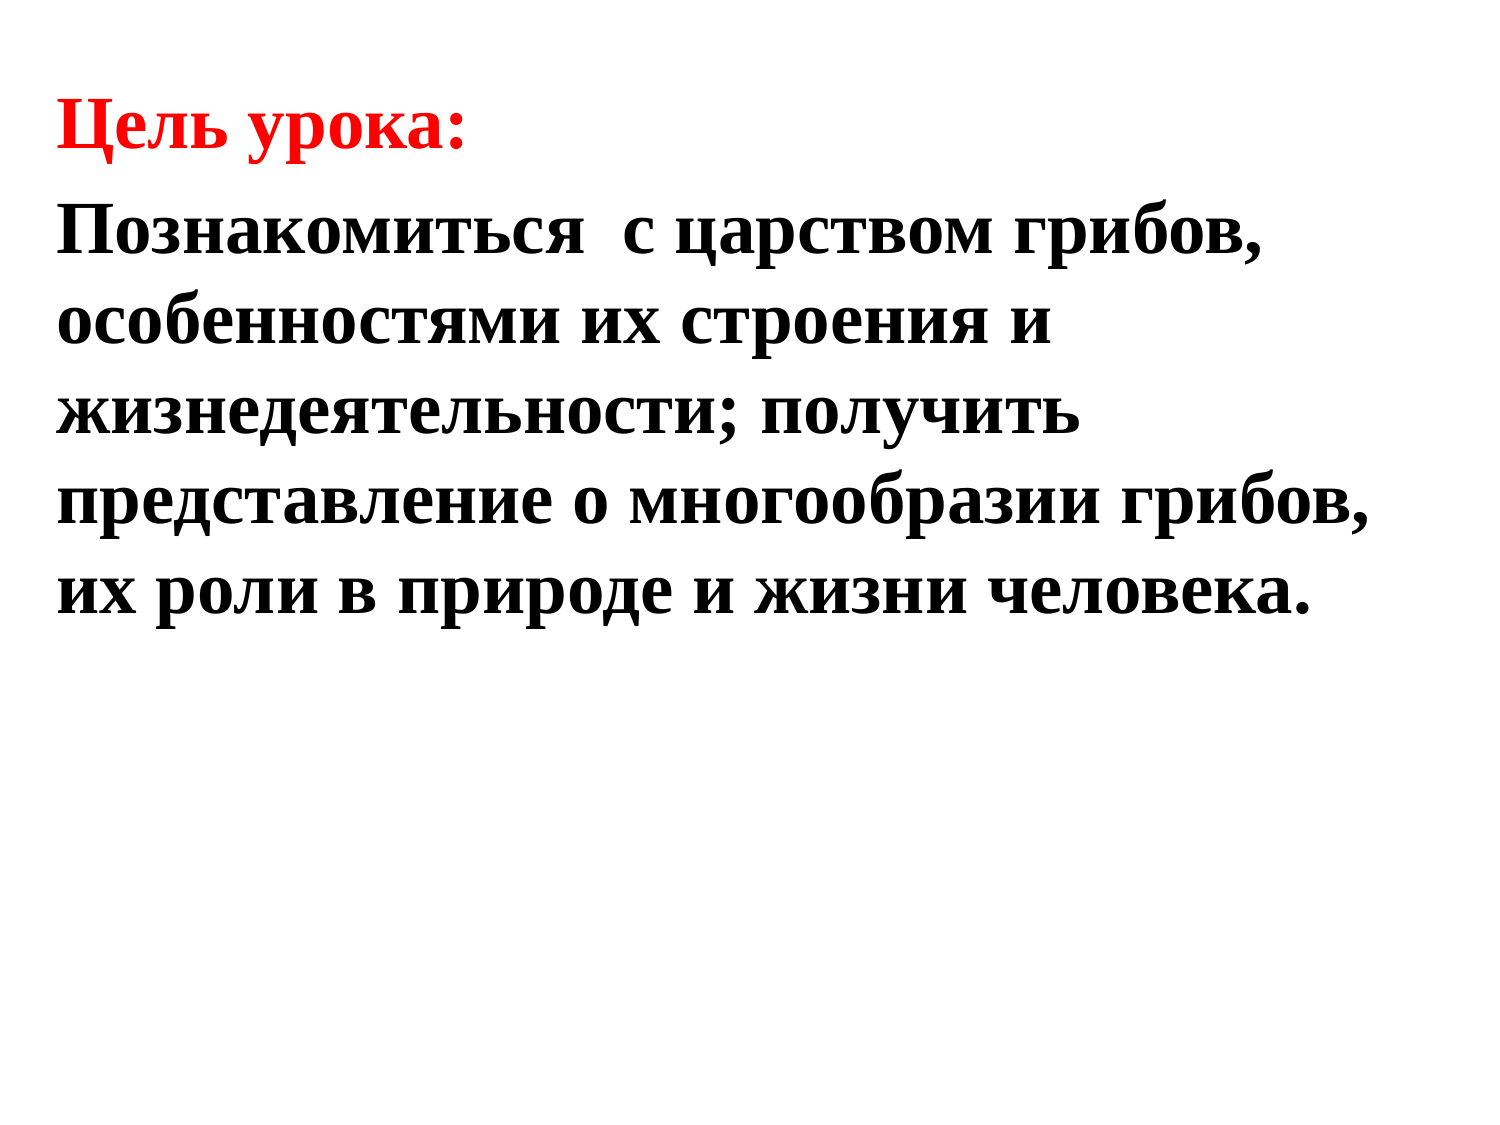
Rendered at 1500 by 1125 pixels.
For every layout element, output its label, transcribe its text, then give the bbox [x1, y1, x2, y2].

subtitle Цель урока: Познакомиться с царством грибов, особенностями их строения и жизнедеятельности; получить представление о многообразии грибов, их роли в природе и жизни человека. [41, 66, 1447, 925]
